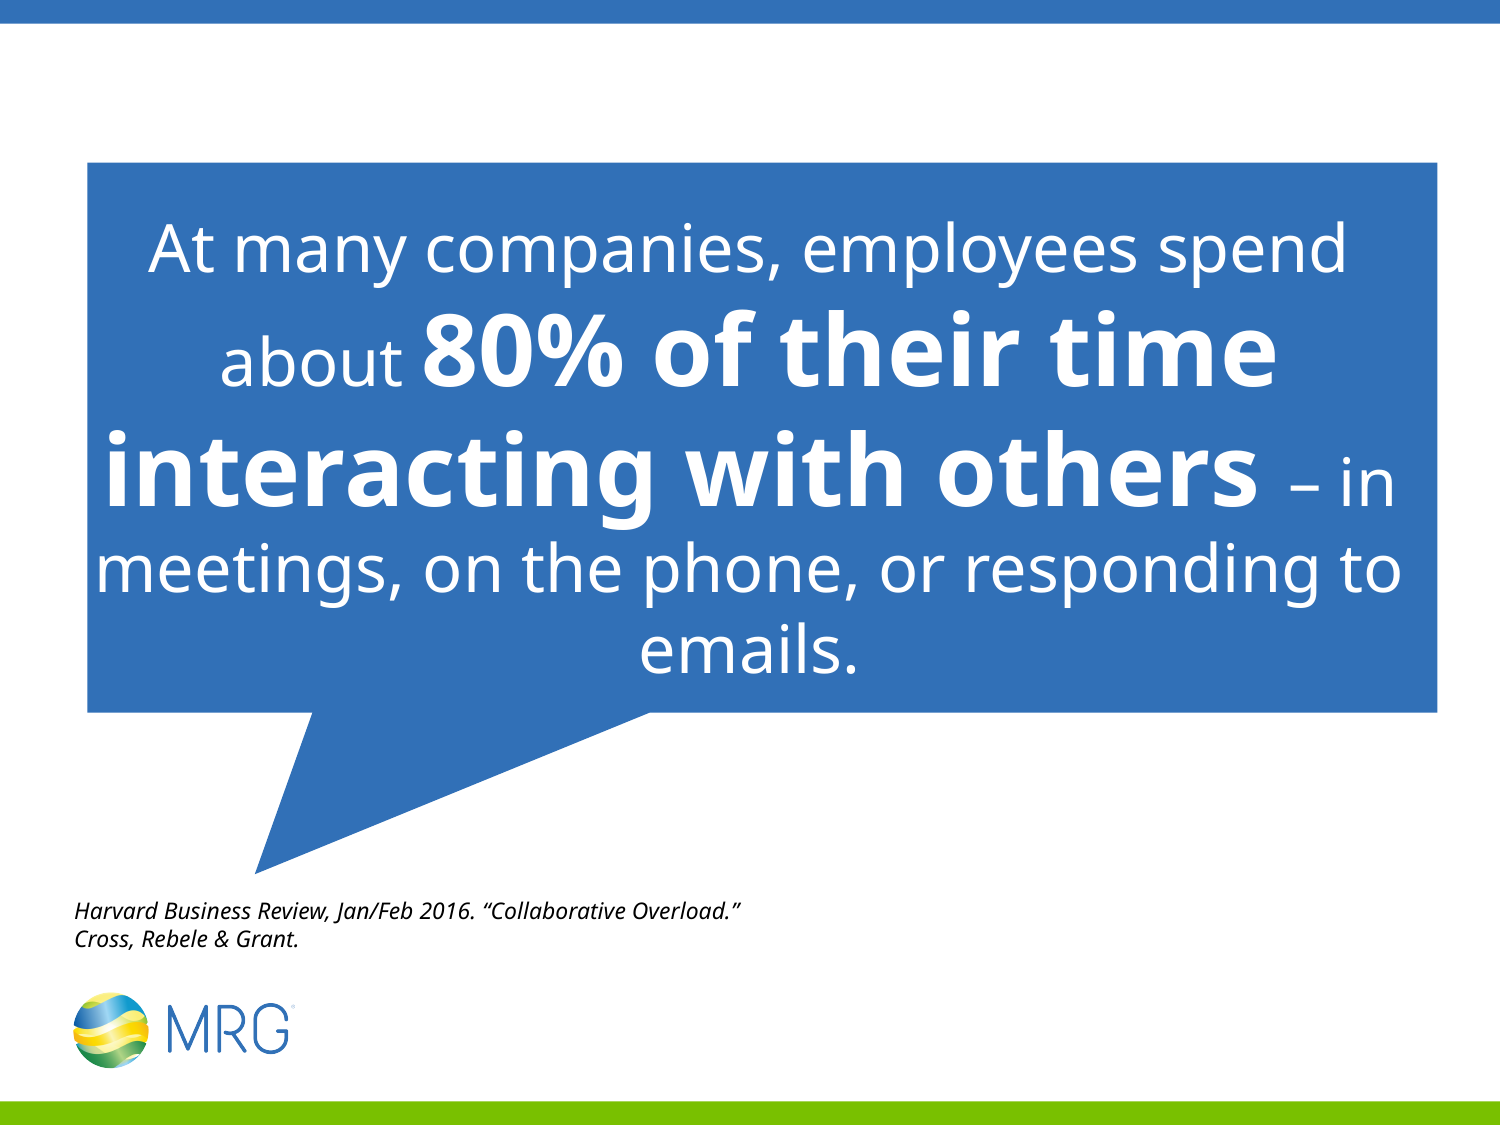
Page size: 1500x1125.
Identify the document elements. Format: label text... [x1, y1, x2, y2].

text_box Harvard Business Review, Jan/Feb 2016. “Collaborative Overload.” Cross, Rebele & Grant. [54, 886, 988, 962]
list At many companies, employees spend about 80% of their time interacting with others – in meetings, on the phone, or responding to emails. [73, 206, 1427, 896]
text_box [87, 162, 1438, 713]
picture [63, 980, 295, 1099]
